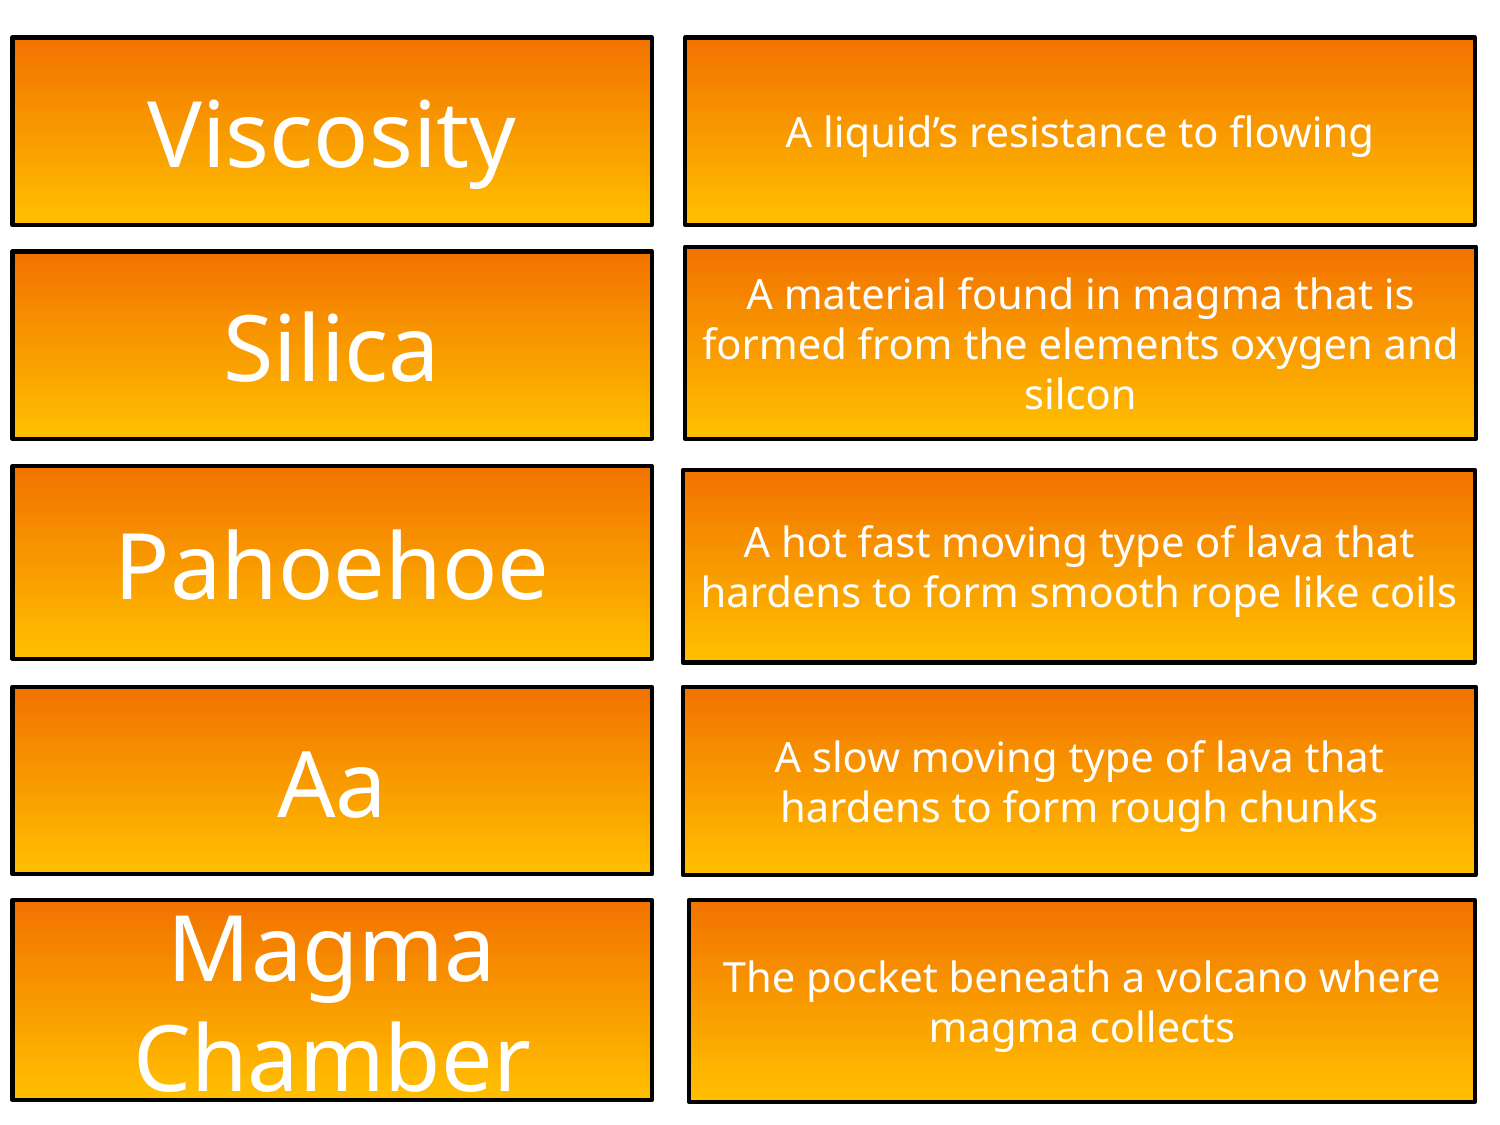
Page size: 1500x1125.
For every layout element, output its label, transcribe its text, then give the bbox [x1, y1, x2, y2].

text_box Pahoehoe [10, 464, 654, 661]
text_box A material found in magma that is formed from the elements oxygen and silcon [683, 245, 1478, 441]
text_box A hot fast moving type of lava that hardens to form smooth rope like coils [681, 468, 1477, 665]
text_box The pocket beneath a volcano where magma collects [687, 898, 1477, 1104]
text_box A slow moving type of lava that hardens to form rough chunks [681, 685, 1478, 877]
text_box Aa [10, 685, 654, 876]
text_box Silica [10, 249, 654, 441]
text_box Magma Chamber [10, 898, 654, 1102]
text_box Viscosity [10, 35, 654, 227]
text_box A liquid’s resistance to flowing [683, 35, 1477, 227]
